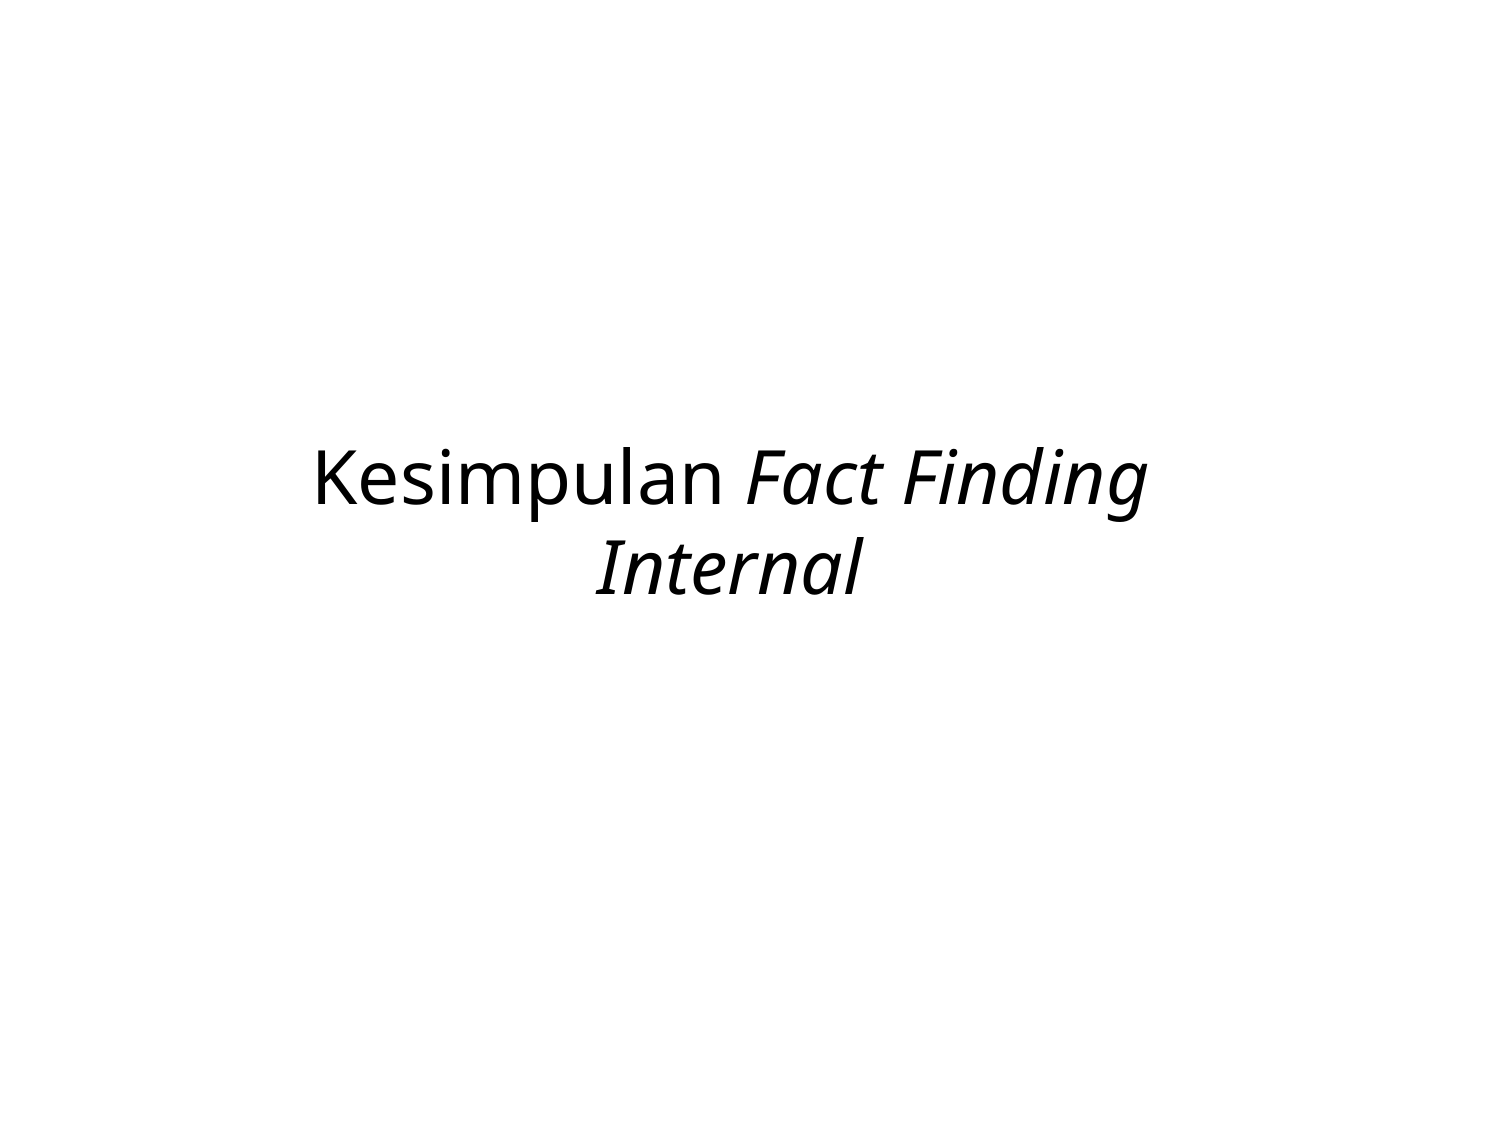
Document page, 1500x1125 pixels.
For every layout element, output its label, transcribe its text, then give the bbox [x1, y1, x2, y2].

title Kesimpulan Fact Finding Internal [74, 425, 1387, 614]
